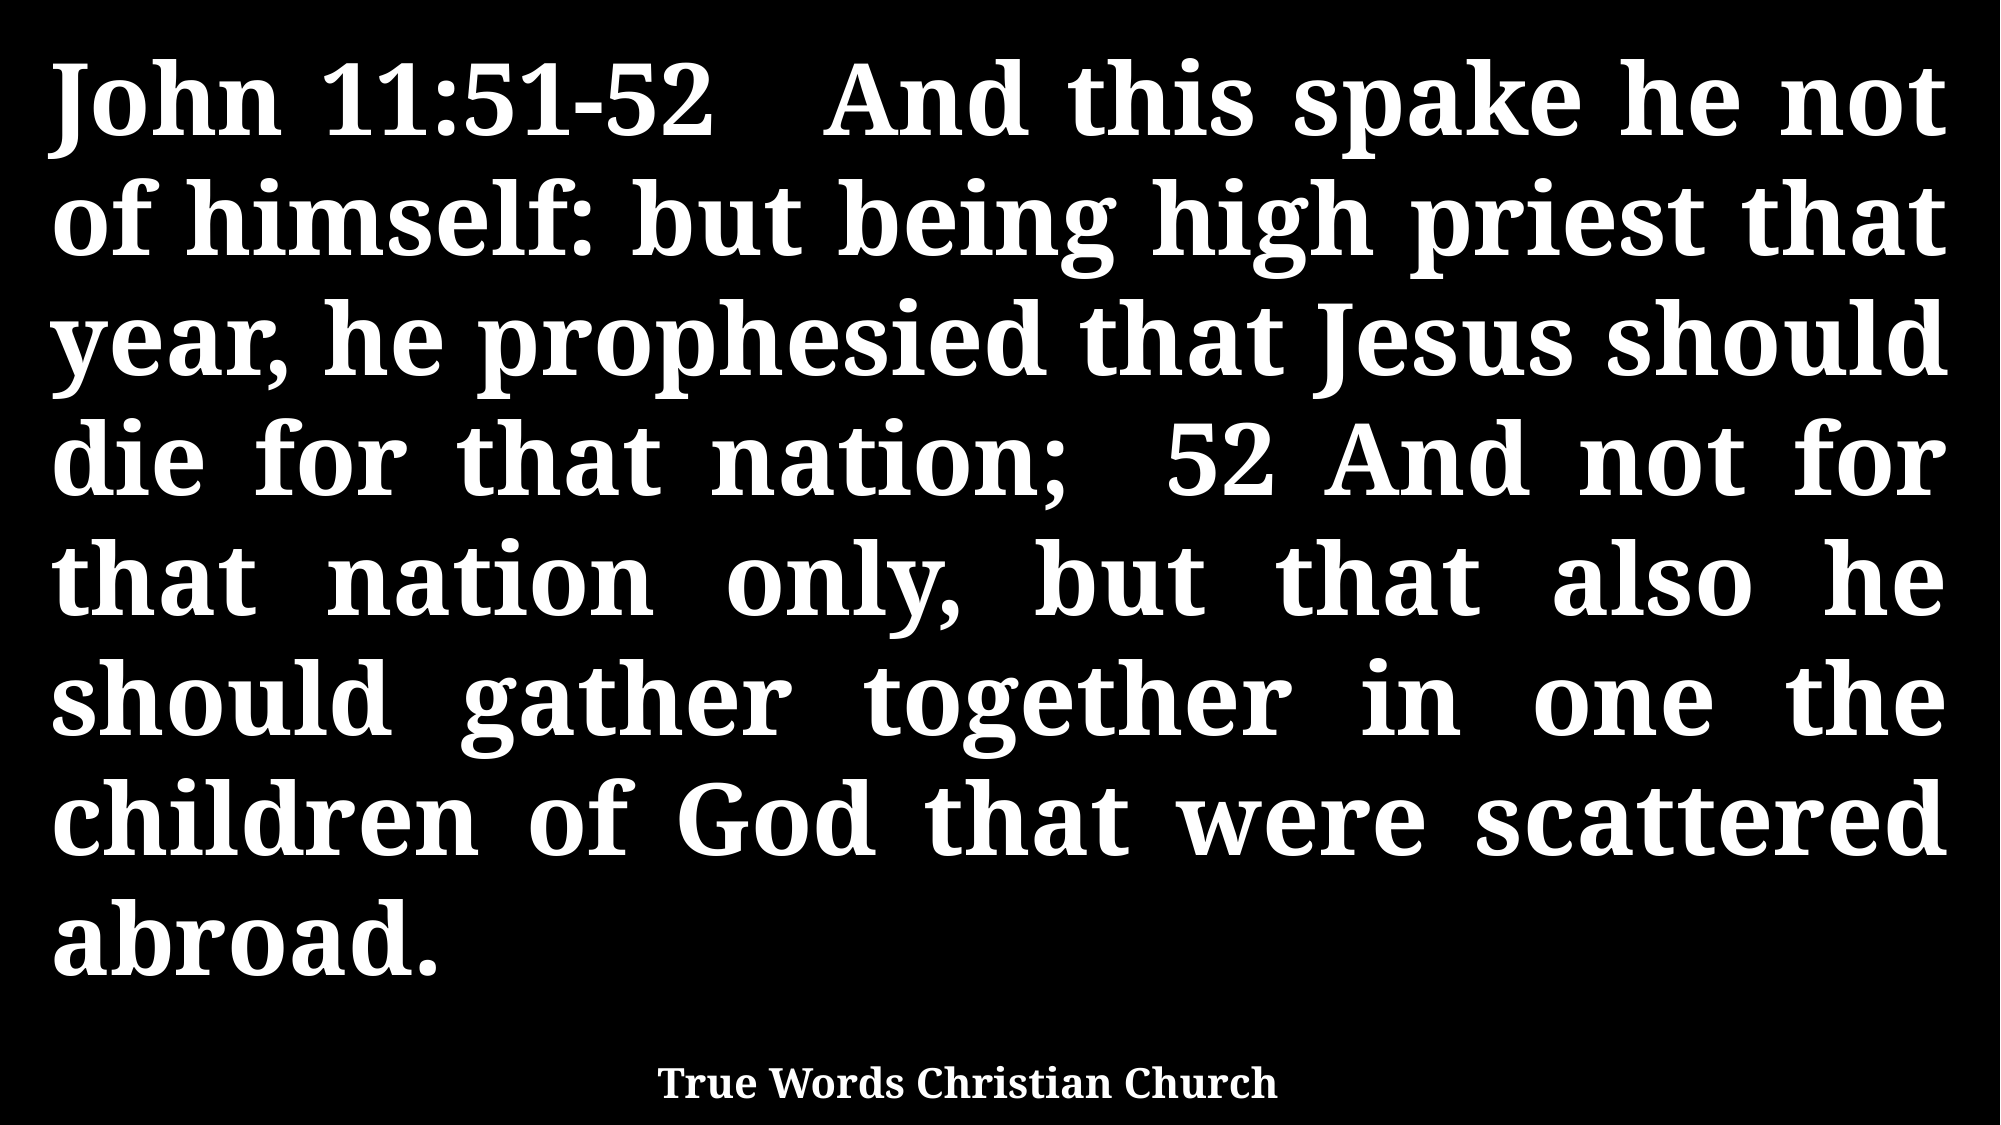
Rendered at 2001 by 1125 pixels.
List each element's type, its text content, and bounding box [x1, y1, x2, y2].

text_box True Words Christian Church [642, 1049, 1294, 1114]
text_box John 11:51-52 And this spake he not of himself: but being high priest that year, he prophesied that Jesus should die for that nation; 52 And not for that nation only, but that also he should gather together in one the children of God that were scattered abroad. [35, 28, 1965, 1003]
